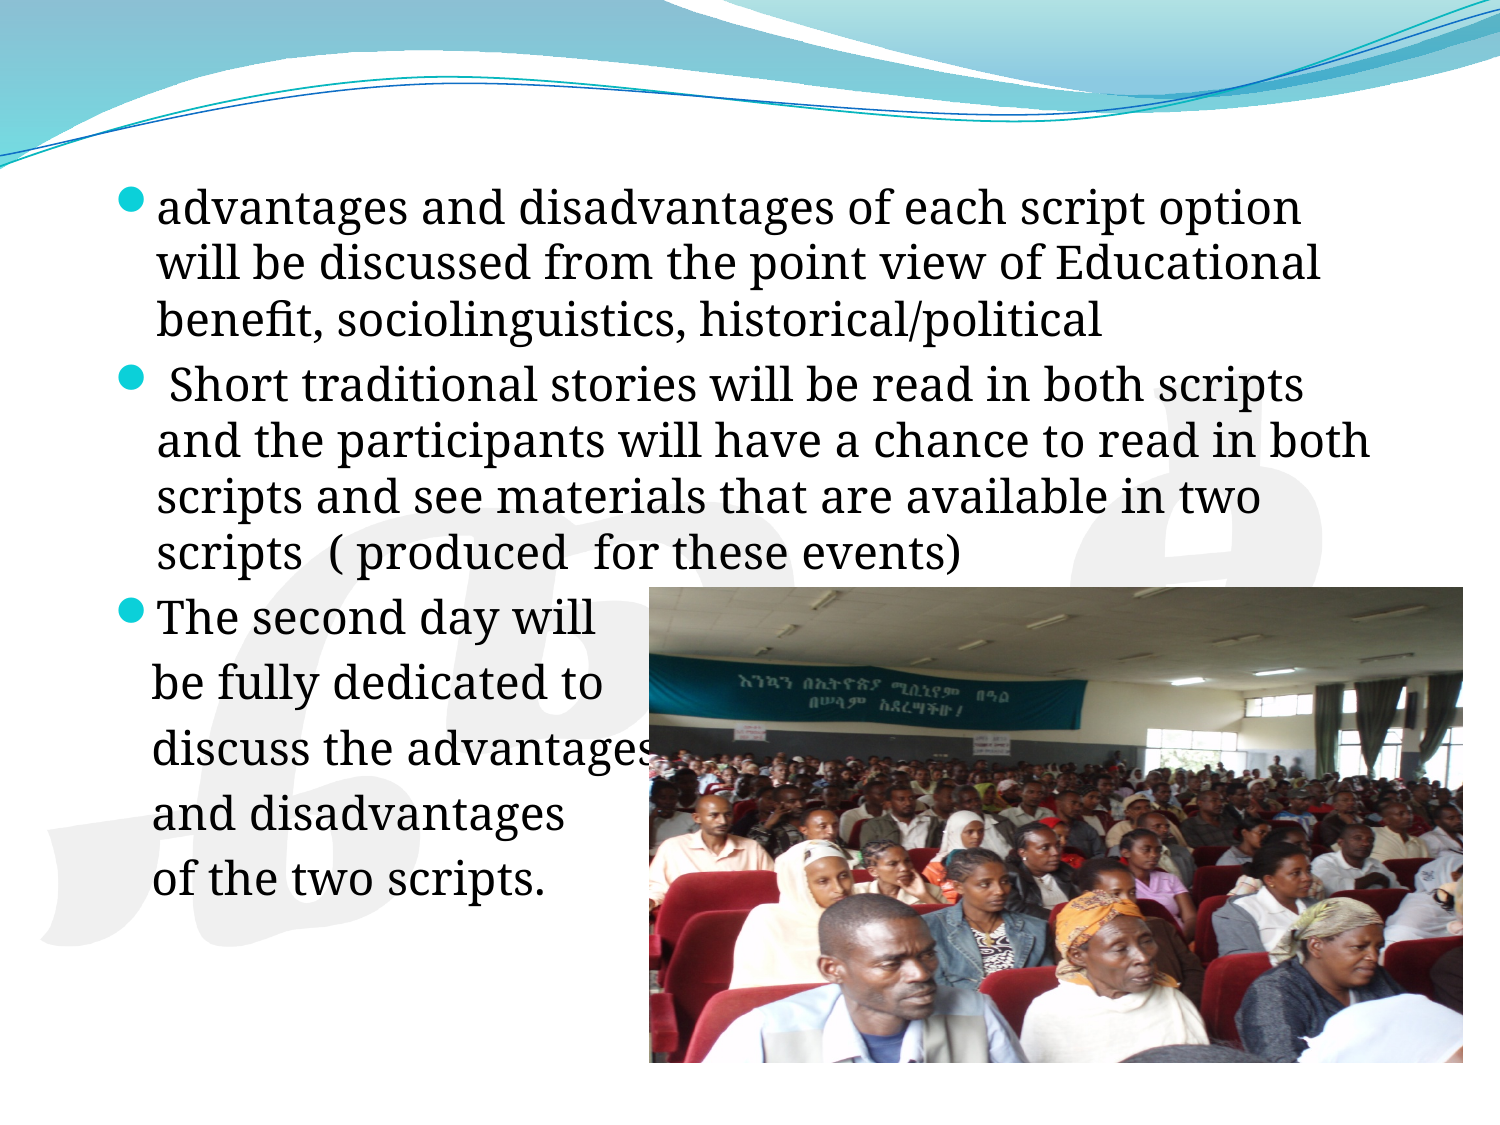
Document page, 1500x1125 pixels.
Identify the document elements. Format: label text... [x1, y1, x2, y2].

list advantages and disadvantages of each script option will be discussed from the point view of Educational benefit, sociolinguistics, historical/political Short traditional stories will be read in both scripts and the participants will have a chance to read in both scripts and see materials that are available in two scripts ( produced for these events) The second day will be fully dedicated to discuss the advantages and disadvantages of the two scripts. [99, 170, 1413, 913]
picture [649, 587, 1463, 1063]
